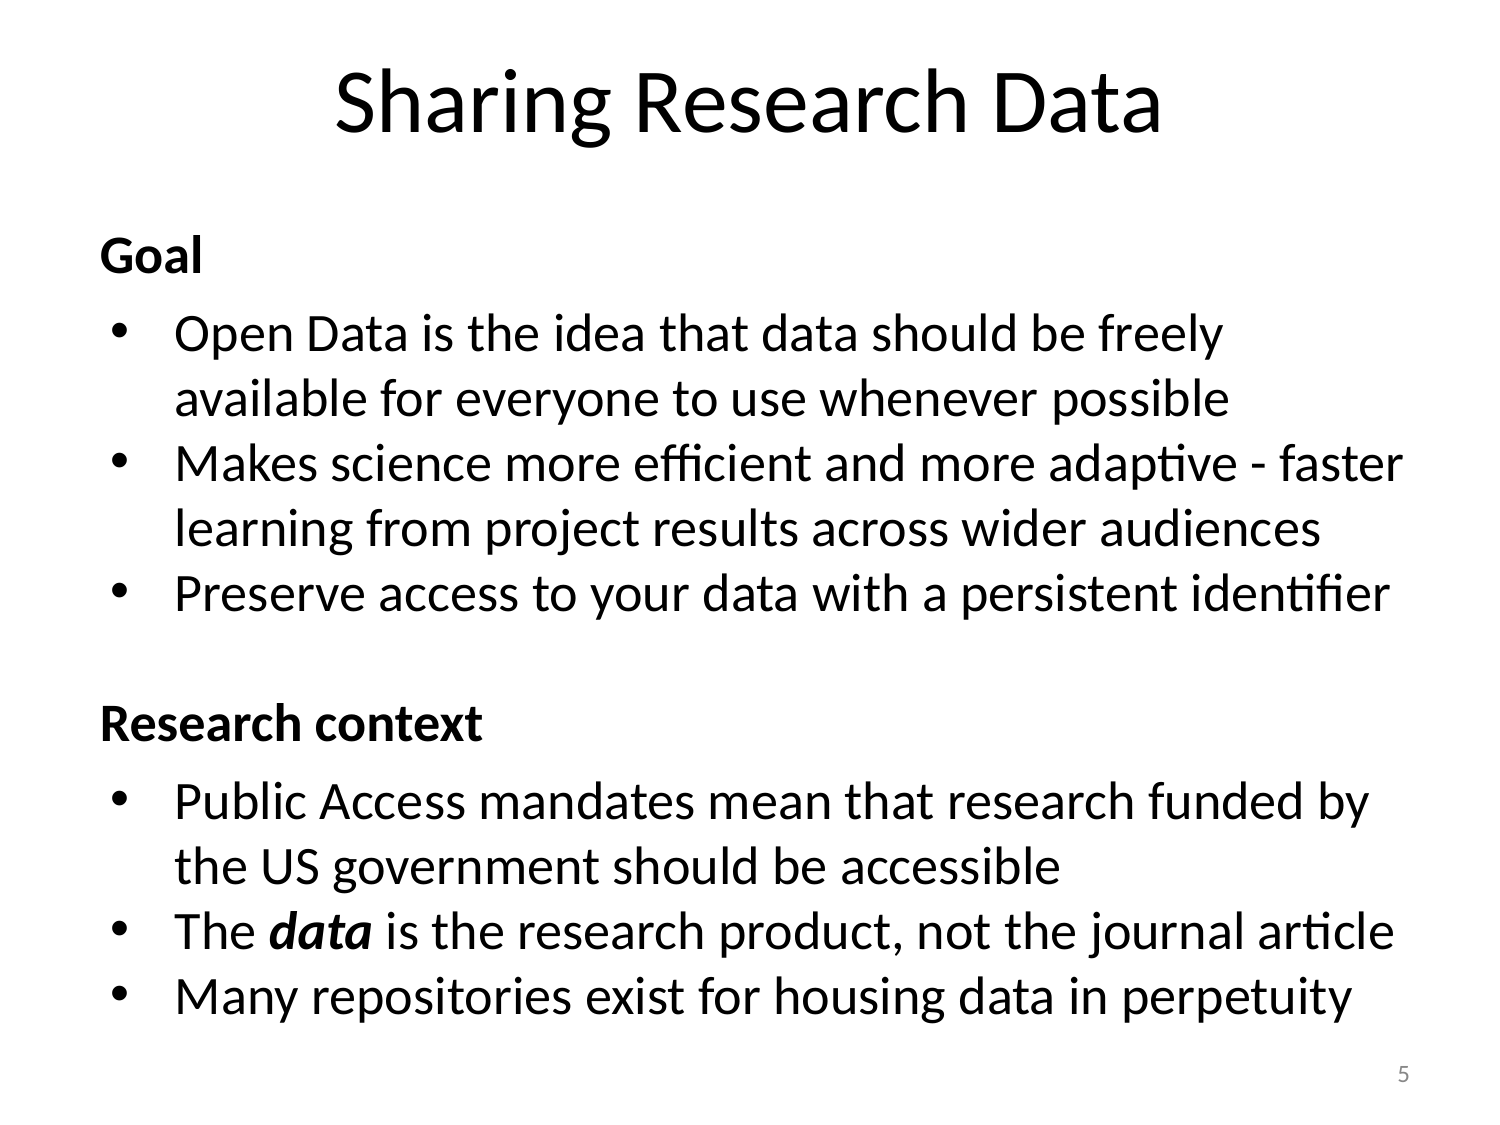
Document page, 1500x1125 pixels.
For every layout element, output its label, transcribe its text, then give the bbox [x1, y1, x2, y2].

slide_number 5 [1074, 1042, 1425, 1103]
title Sharing Research Data [75, 20, 1425, 173]
list Goal Open Data is the idea that data should be freely available for everyone to use whenever possible Makes science more efficient and more adaptive - faster learning from project results across wider audiences Preserve access to your data with a persistent identifier Research context Public Access mandates mean that research funded by the US government should be accessible The data is the research product, not the journal article Many repositories exist for housing data in perpetuity [84, 204, 1435, 1086]
